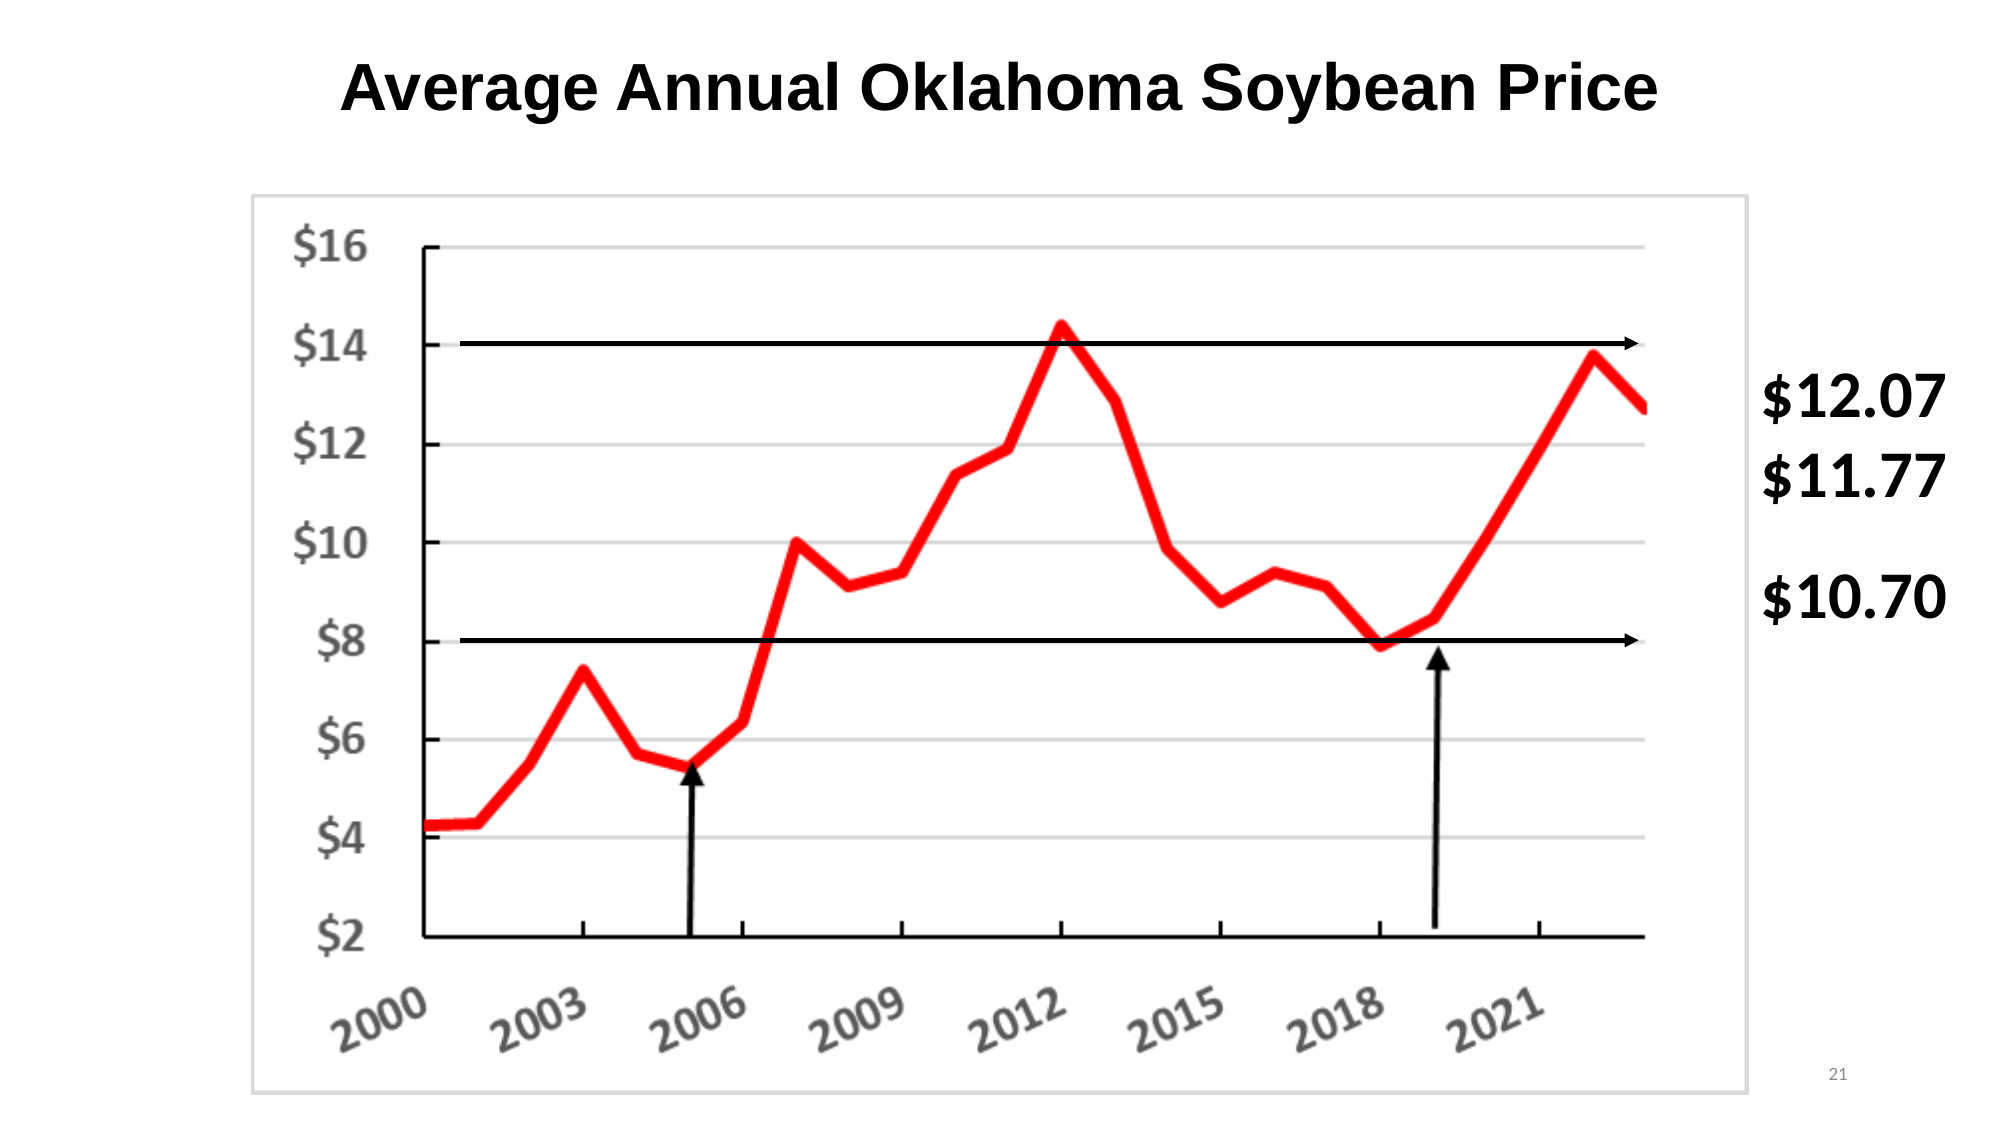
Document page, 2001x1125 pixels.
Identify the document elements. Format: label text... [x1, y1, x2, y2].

slide_number 21 [1412, 1042, 1863, 1103]
picture [251, 194, 1749, 1095]
text_box $10.70 [1749, 544, 1963, 639]
title Average Annual Oklahoma Soybean Price [137, 0, 1863, 177]
text_box $12.07 $11.77 [1749, 343, 1963, 518]
